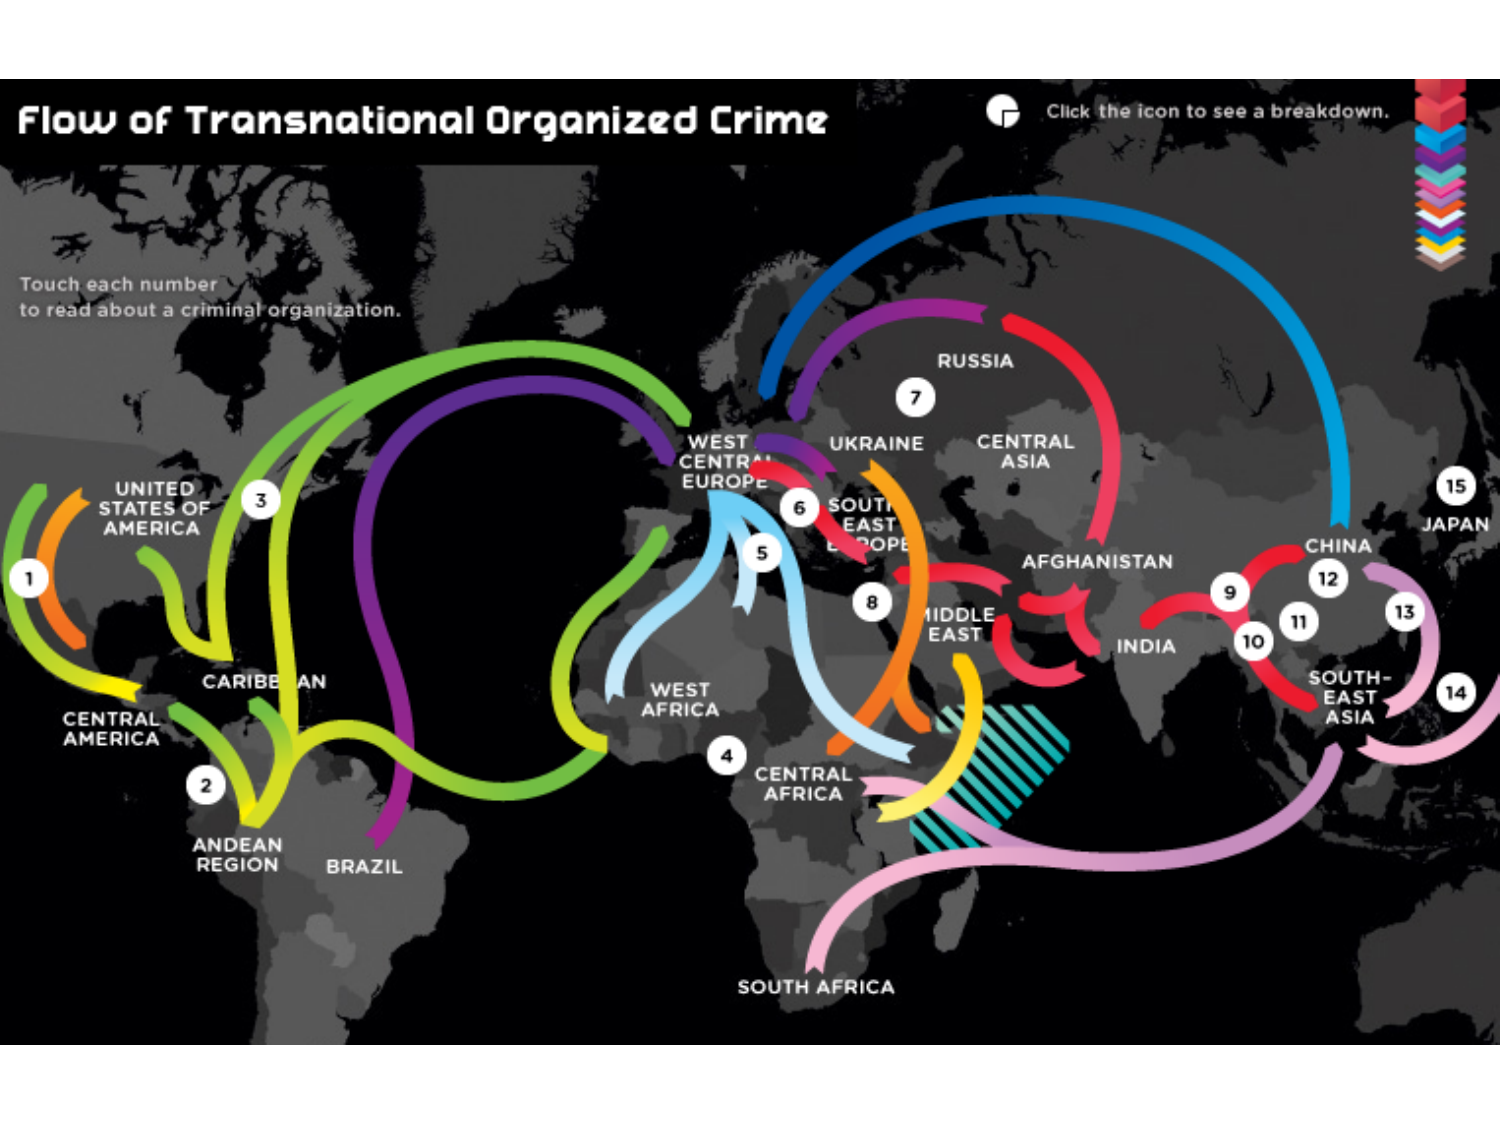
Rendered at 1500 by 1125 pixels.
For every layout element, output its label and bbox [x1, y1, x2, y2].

picture [0, 78, 1500, 1045]
